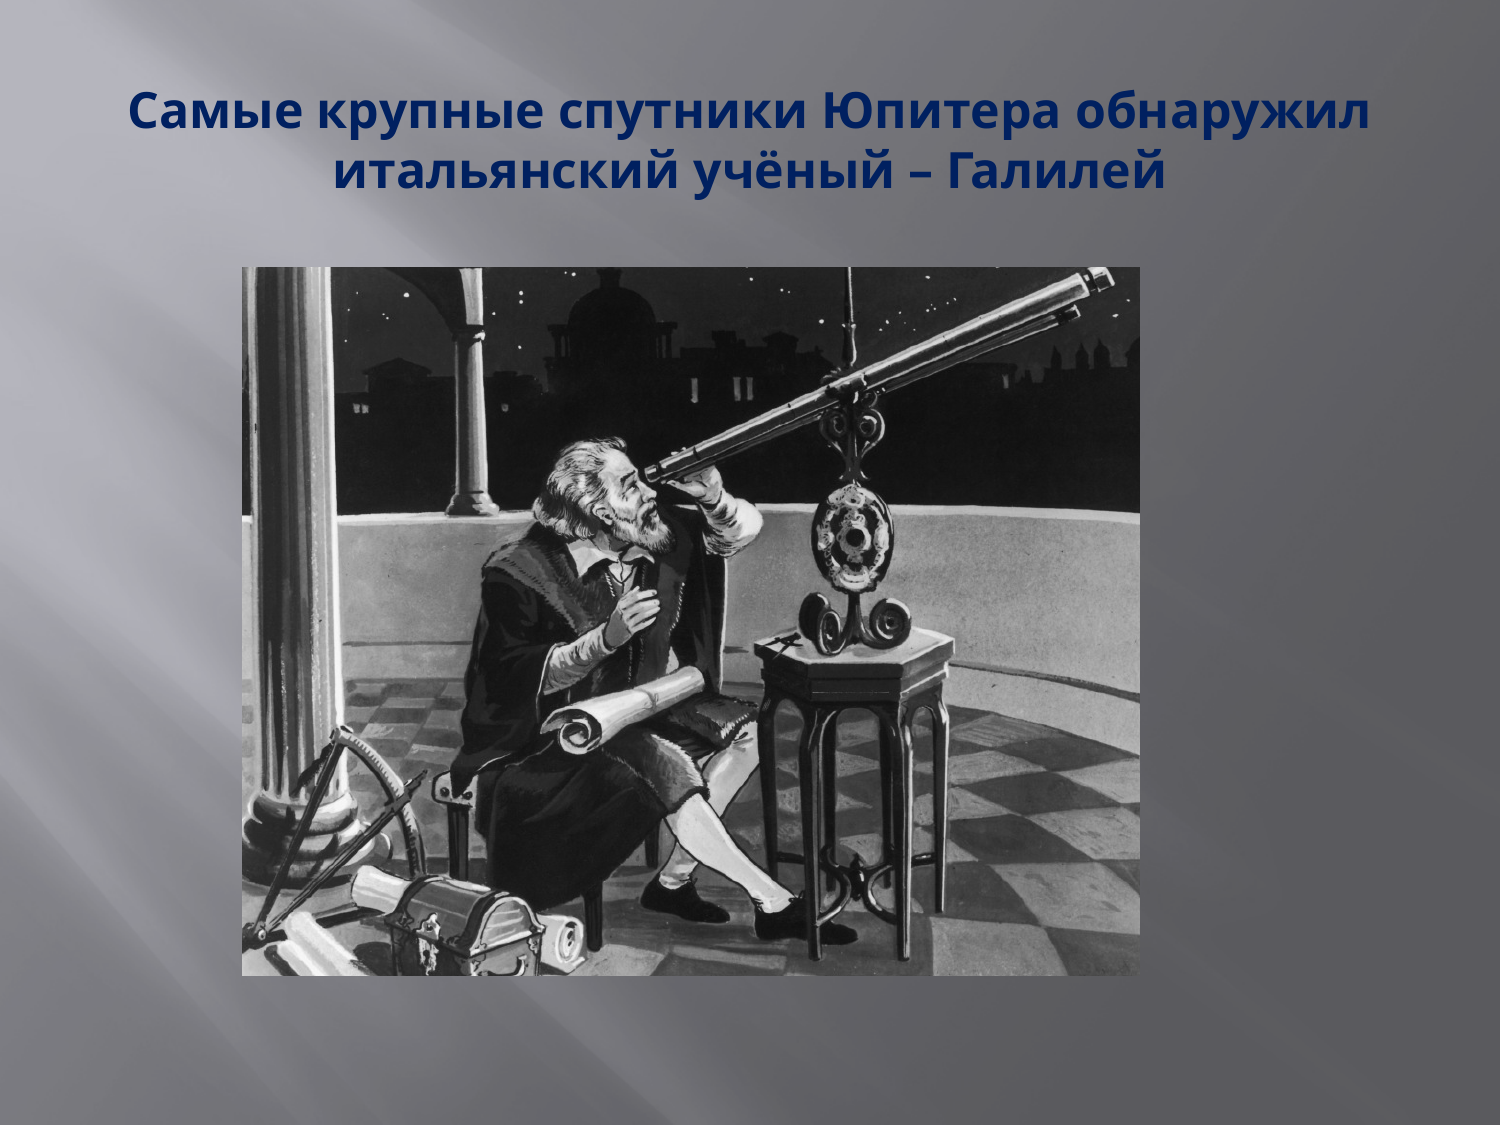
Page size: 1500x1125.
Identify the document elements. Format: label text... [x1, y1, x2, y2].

title Самые крупные спутники Юпитера обнаружил итальянский учёный – Галилей [75, 45, 1425, 233]
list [241, 266, 1140, 977]
